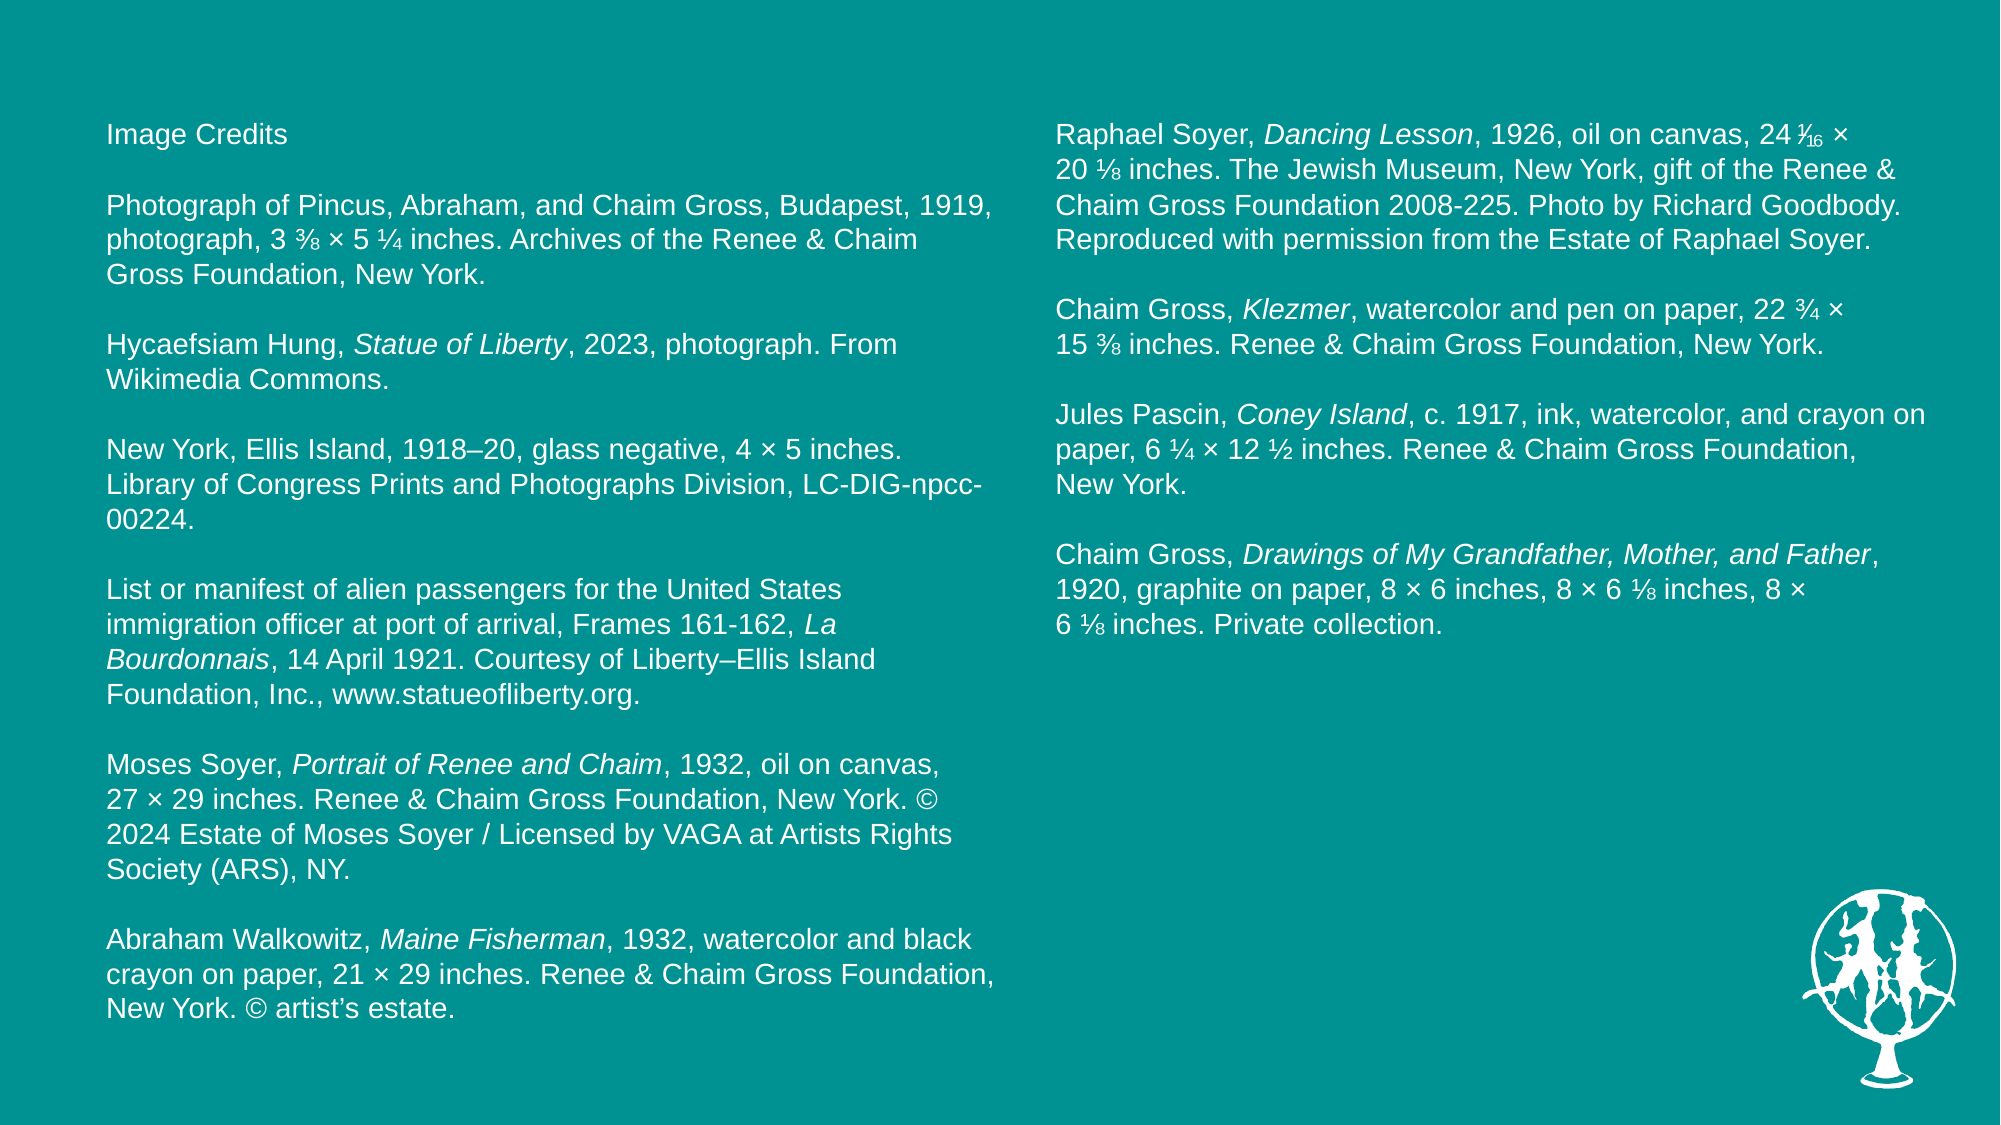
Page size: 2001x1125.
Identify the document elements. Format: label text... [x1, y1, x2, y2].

picture [1791, 880, 1975, 1099]
text_box Image Credits Photograph of Pincus, Abraham, and Chaim Gross, Budapest, 1919, photograph, 3 ⅜ × 5 ¼ inches. Archives of the Renee & Chaim Gross Foundation, New York. Hycaefsiam Hung, Statue of Liberty, 2023, photograph. From Wikimedia Commons. New York, Ellis Island, 1918–20, glass negative, 4 × 5 inches. Library of Congress Prints and Photographs Division, LC-DIG-npcc-00224. List or manifest of alien passengers for the United States immigration officer at port of arrival, Frames 161-162, La Bourdonnais, 14 April 1921. Courtesy of Liberty–Ellis Island Foundation, Inc., www.statueofliberty.org. Moses Soyer, Portrait of Renee and Chaim, 1932, oil on canvas, 27 × 29 inches. Renee & Chaim Gross Foundation, New York. © 2024 Estate of Moses Soyer / Licensed by VAGA at Artists Rights Society (ARS), NY. Abraham Walkowitz, Maine Fisherman, 1932, watercolor and black crayon on paper, 21 × 29 inches. Renee & Chaim Gross Foundation, New York. © artist’s estate. [106, 115, 998, 1060]
text_box Raphael Soyer, Dancing Lesson, 1926, oil on canvas, 24 ¹⁄₁₆ × 20 ⅛ inches. The Jewish Museum, New York, gift of the Renee & Chaim Gross Foundation 2008-225. Photo by Richard Goodbody. Reproduced with permission from the Estate of Raphael Soyer. Chaim Gross, Klezmer, watercolor and pen on paper, 22 ¾ × 15 ⅜ inches. Renee & Chaim Gross Foundation, New York. Jules Pascin, Coney Island, c. 1917, ink, watercolor, and crayon on paper, 6 ¼ × 12 ½ inches. Renee & Chaim Gross Foundation, New York. Chaim Gross, Drawings of My Grandfather, Mother, and Father, 1920, graphite on paper, 8 × 6 inches, 8 × 6 ⅛ inches, 8 × 6 ⅛ inches. Private collection. [1055, 115, 1947, 781]
